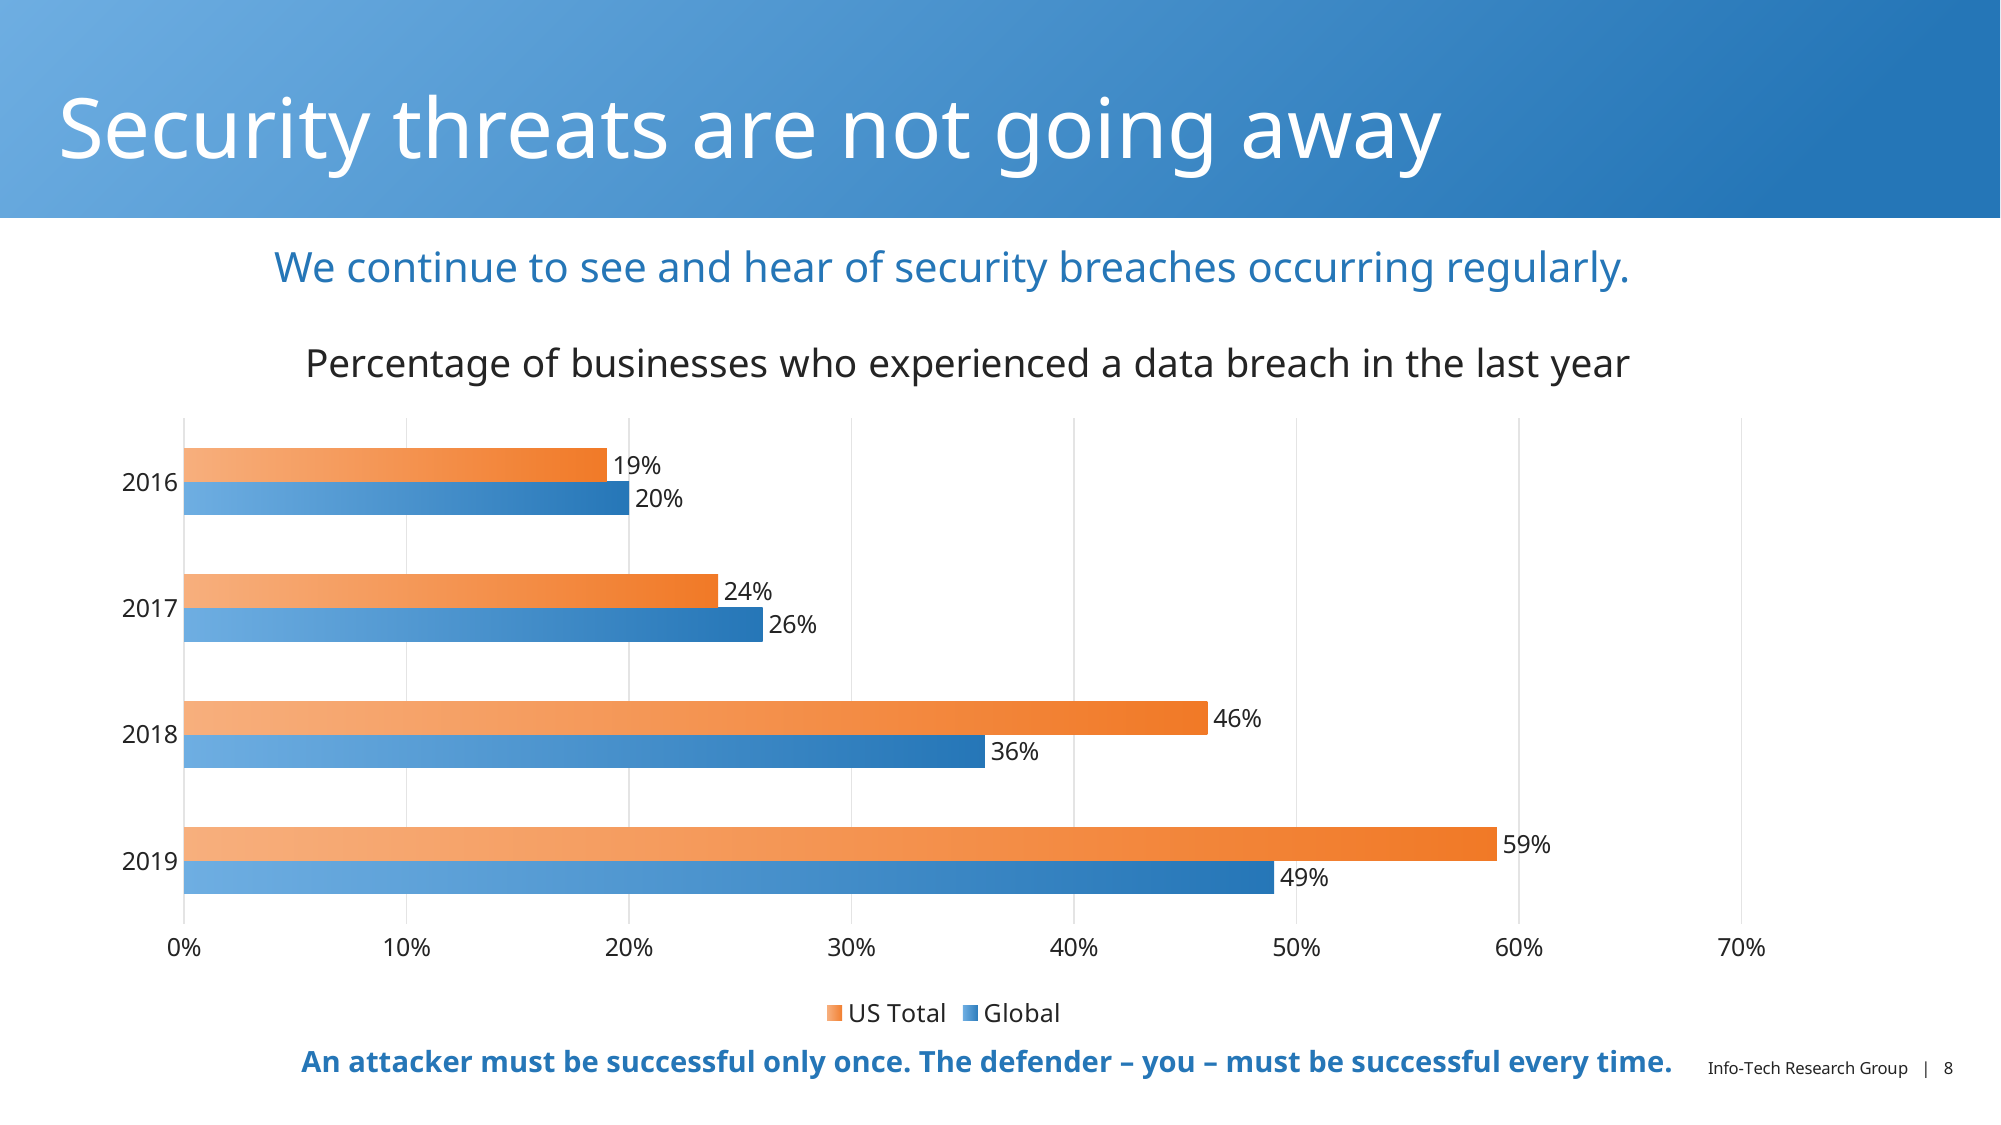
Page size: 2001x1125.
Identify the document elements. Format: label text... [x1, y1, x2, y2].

text_box An attacker must be successful only once. The defender – you – must be successful every time. [262, 1036, 1720, 1086]
text_box [0, 0, 2001, 219]
chart [87, 304, 1801, 1036]
text_box We continue to see and hear of security breaches occurring regularly. [87, 236, 1818, 295]
title Security threats are not going away [58, 86, 1676, 273]
